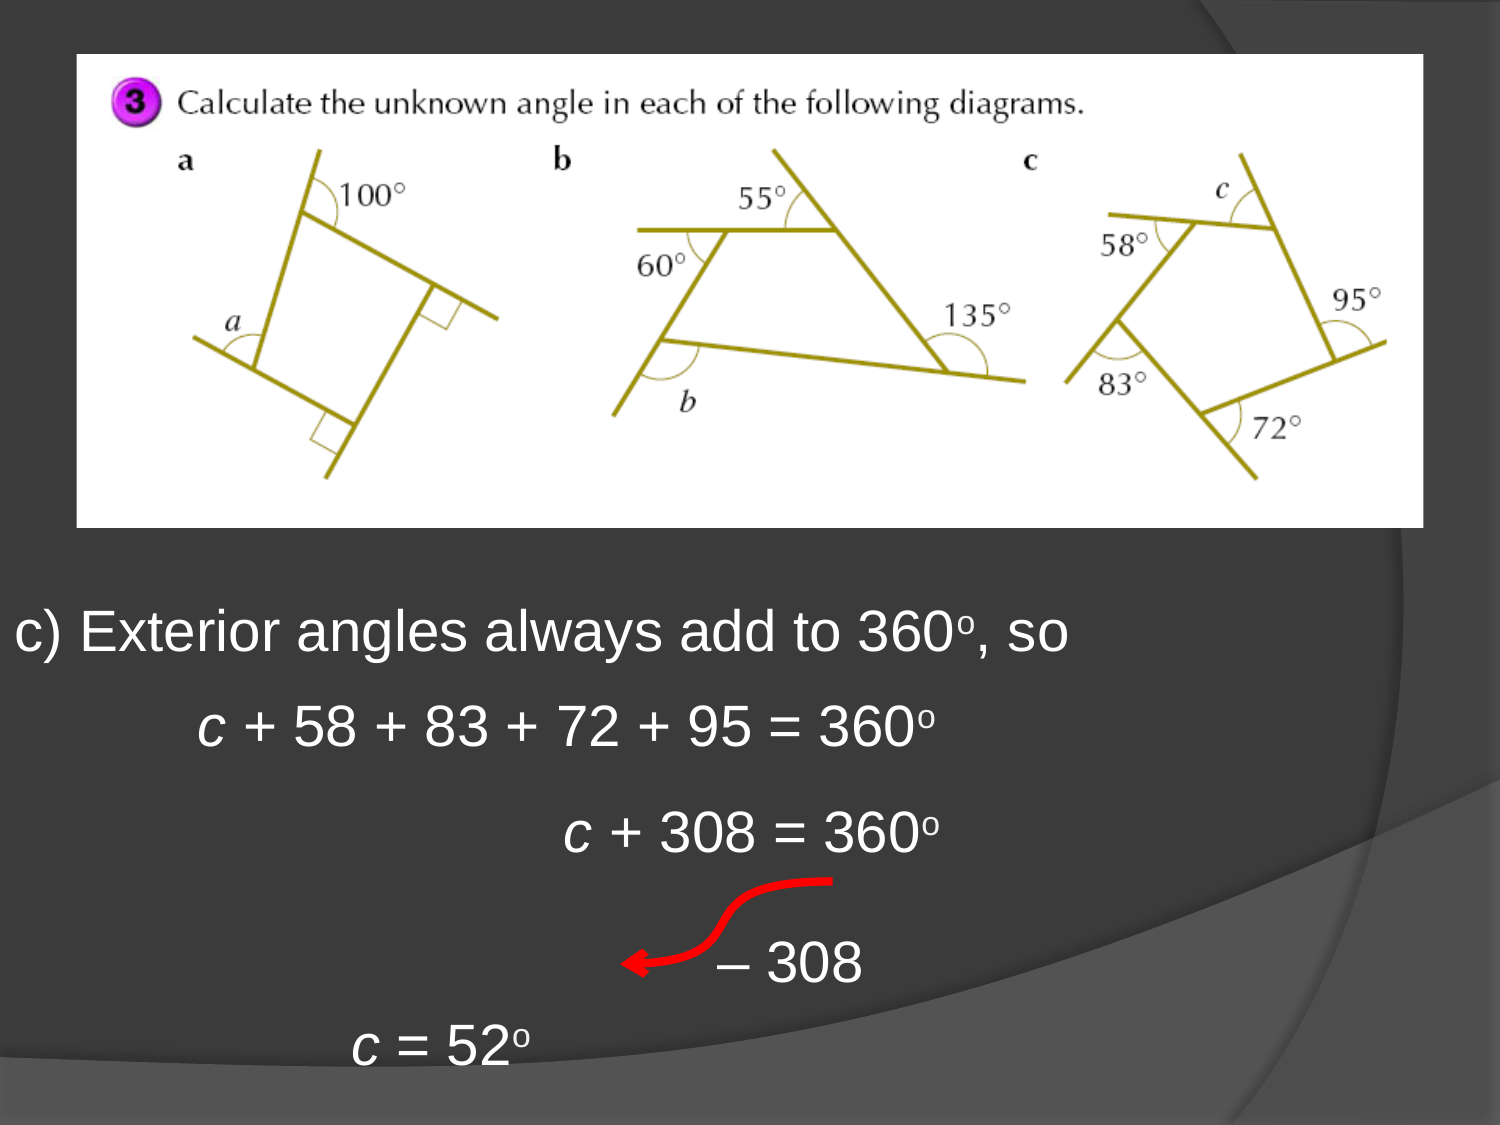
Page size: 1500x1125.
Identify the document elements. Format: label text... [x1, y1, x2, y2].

text_box Exterior angles always add to 360o, so [95, 586, 1400, 671]
text_box c) [0, 586, 95, 671]
text_box c = 52o [336, 999, 597, 1085]
text_box c + 58 + 83 + 72 + 95 = 360o [183, 680, 975, 766]
text_box c + 308 = 360o [549, 786, 999, 872]
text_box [619, 881, 833, 965]
text_box – 308 [702, 916, 963, 1002]
picture [76, 54, 1424, 528]
